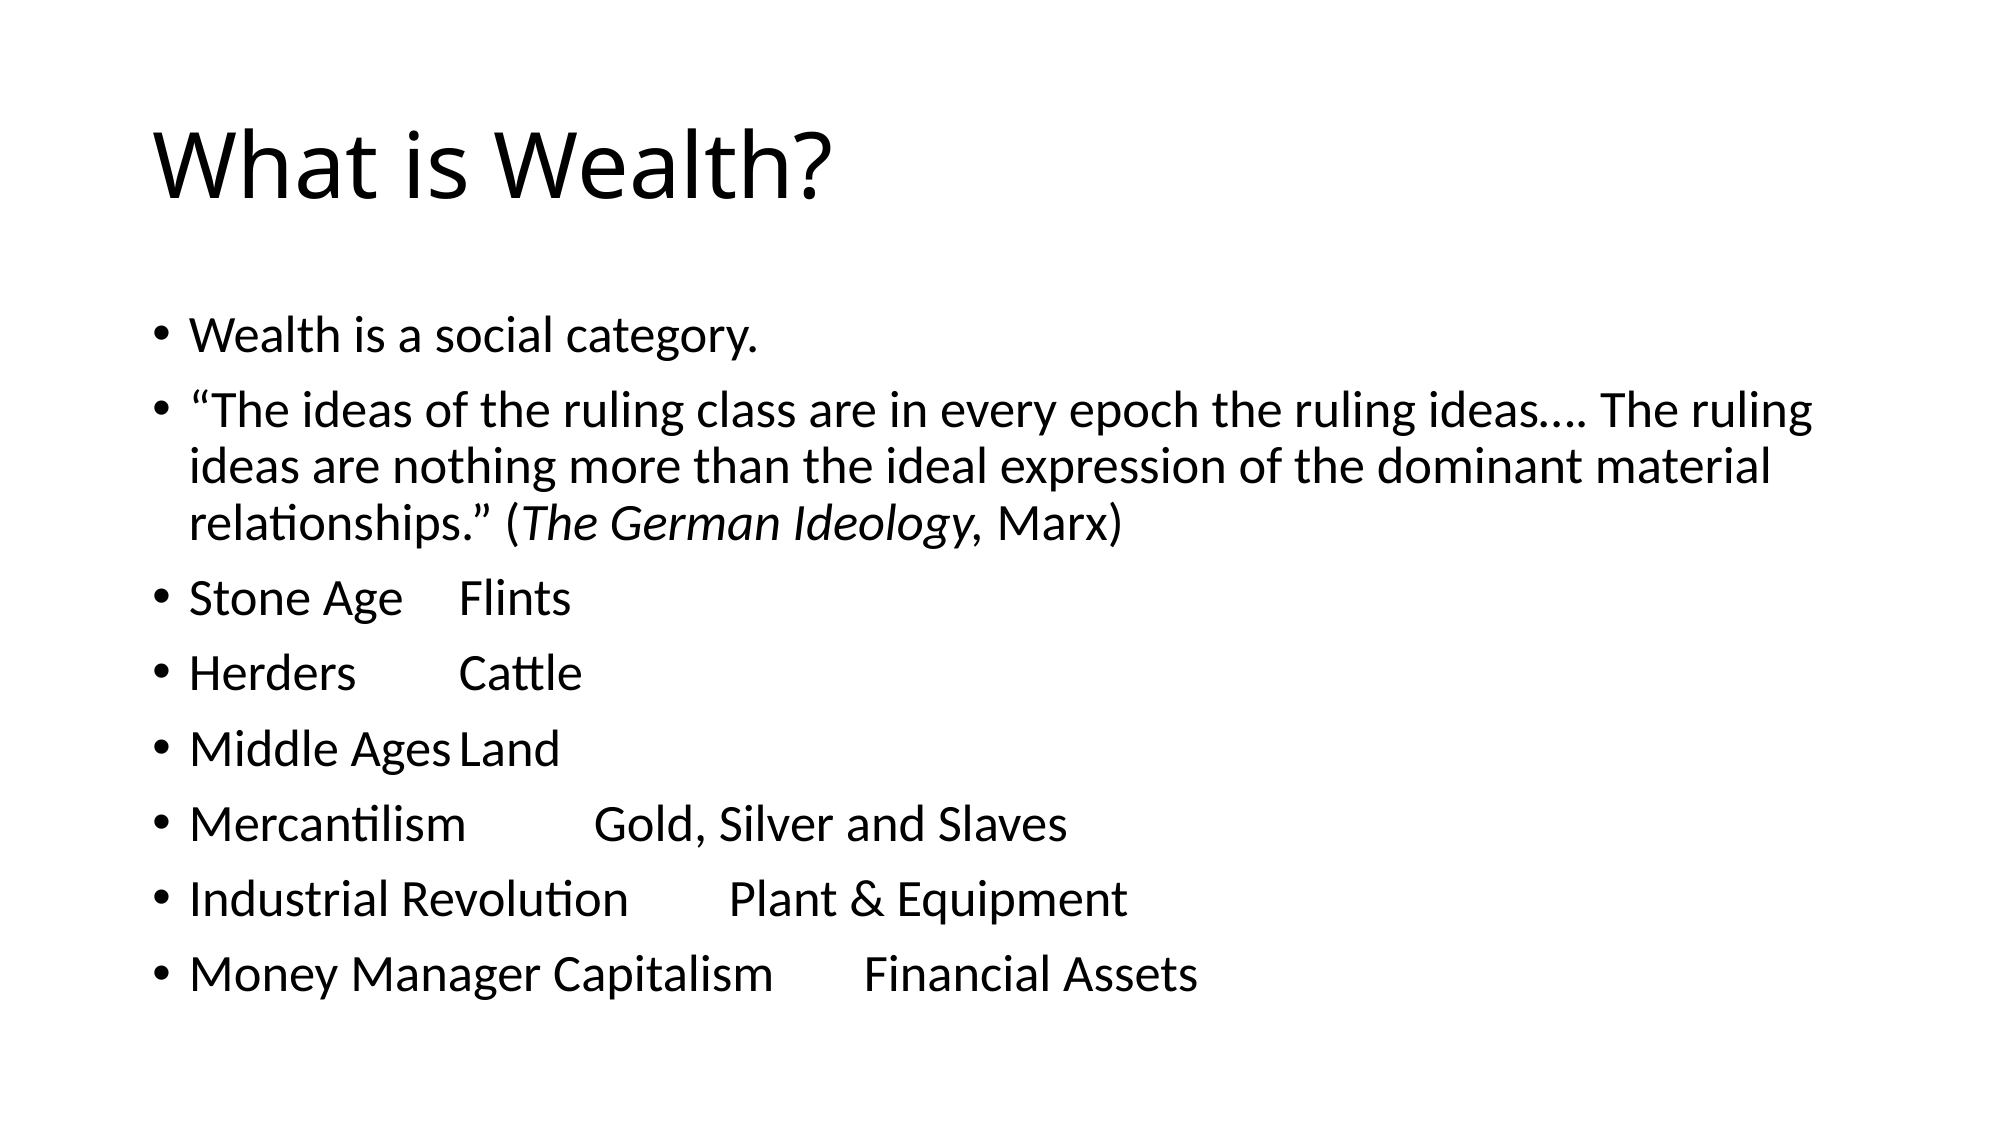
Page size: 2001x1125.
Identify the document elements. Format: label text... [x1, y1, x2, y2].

list Wealth is a social category. “The ideas of the ruling class are in every epoch the ruling ideas…. The ruling ideas are nothing more than the ideal expression of the dominant material relationships.” (The German Ideology, Marx) Stone Age Flints Herders Cattle Middle Ages Land Mercantilism Gold, Silver and Slaves Industrial Revolution Plant & Equipment Money Manager Capitalism Financial Assets [137, 299, 1863, 1014]
title What is Wealth? [137, 59, 1863, 278]
